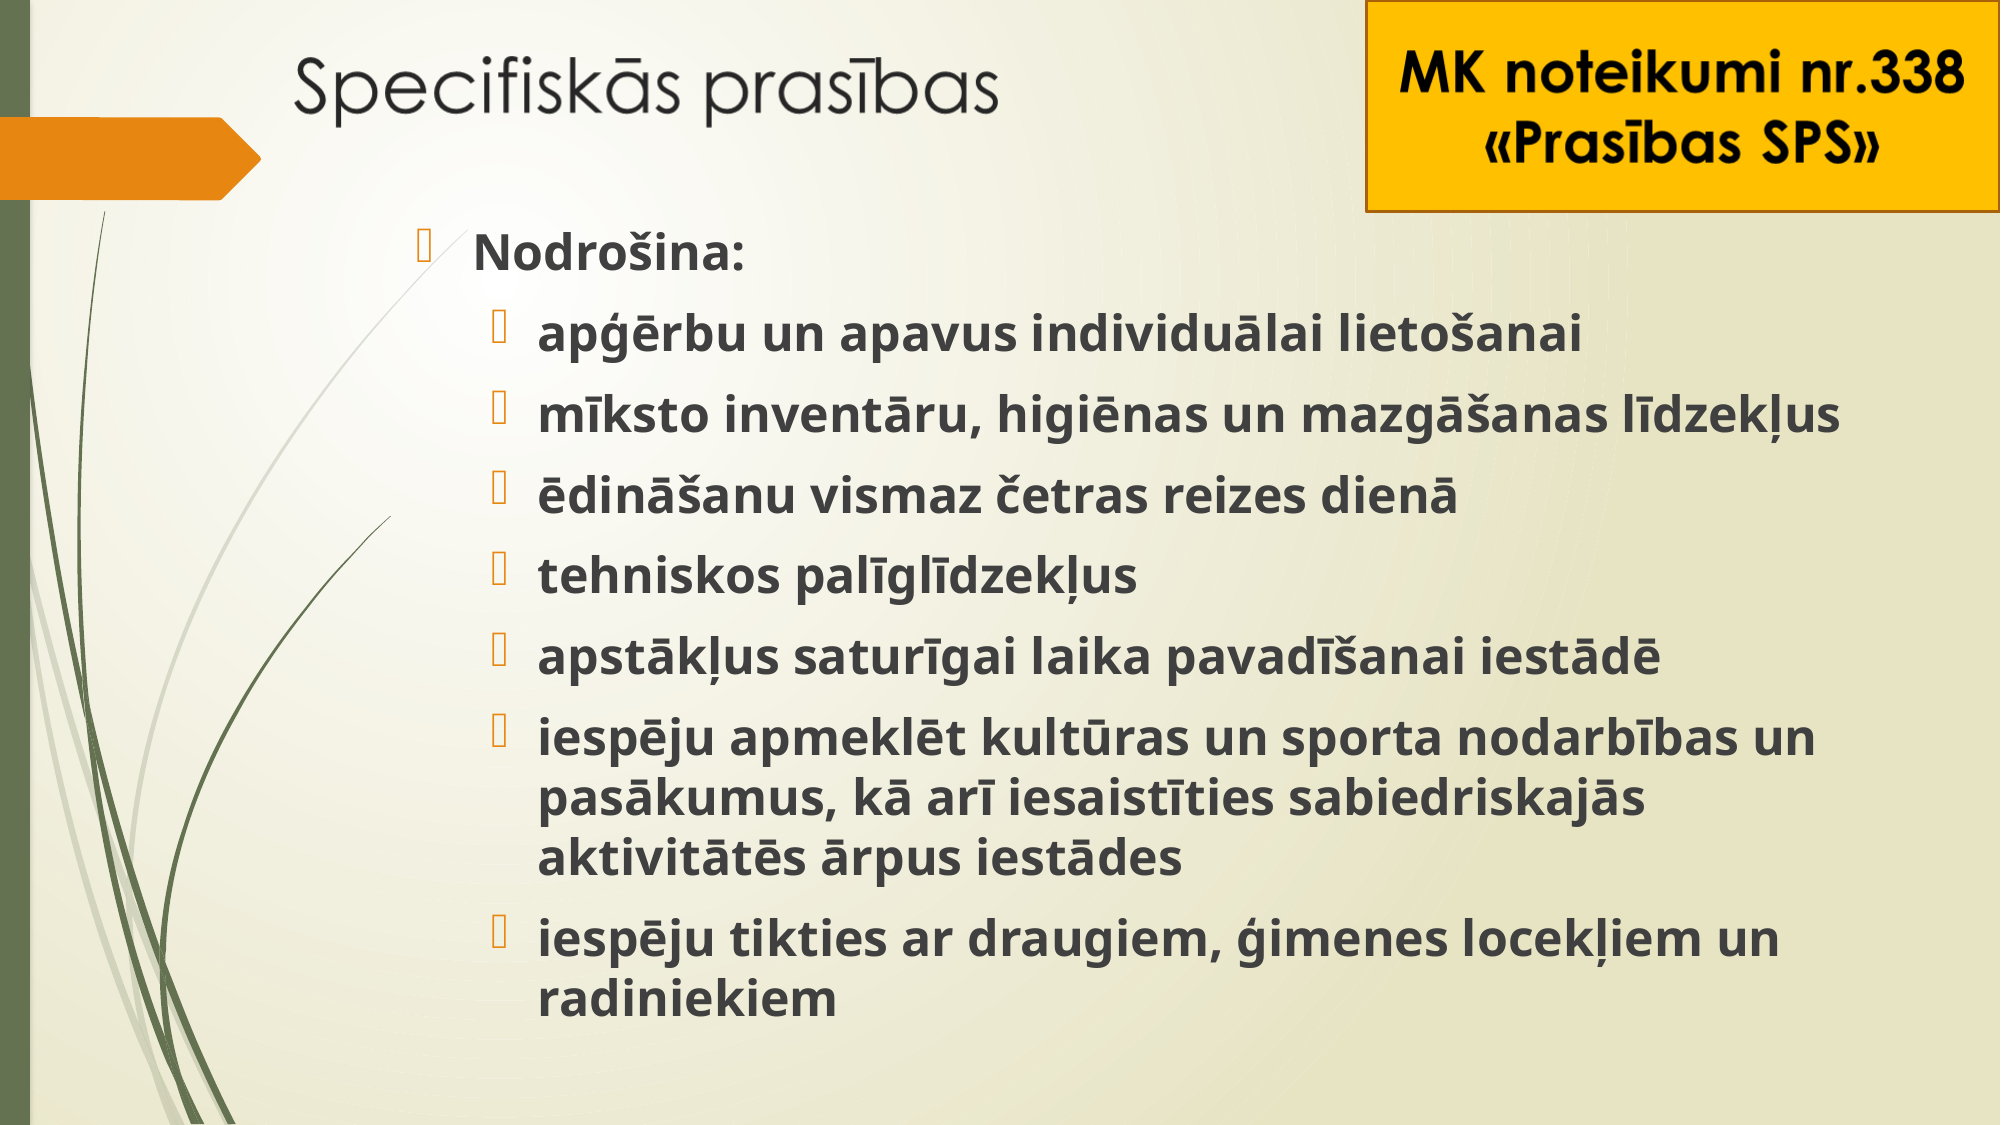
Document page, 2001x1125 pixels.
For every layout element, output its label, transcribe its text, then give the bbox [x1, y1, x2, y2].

picture [248, 16, 1059, 189]
picture [1363, 0, 2000, 214]
list Nodrošina: apģērbu un apavus individuālai lietošanai mīksto inventāru, higiēnas un mazgāšanas līdzekļus ēdināšanu vismaz četras reizes dienā tehniskos palīglīdzekļus apstākļus saturīgai laika pavadīšanai iestādē iespēju apmeklēt kultūras un sporta nodarbības un pasākumus, kā arī iesaistīties sabiedriskajās aktivitātēs ārpus iestādes iespēju tikties ar draugiem, ģimenes locekļiem un radiniekiem [400, 213, 1909, 1077]
